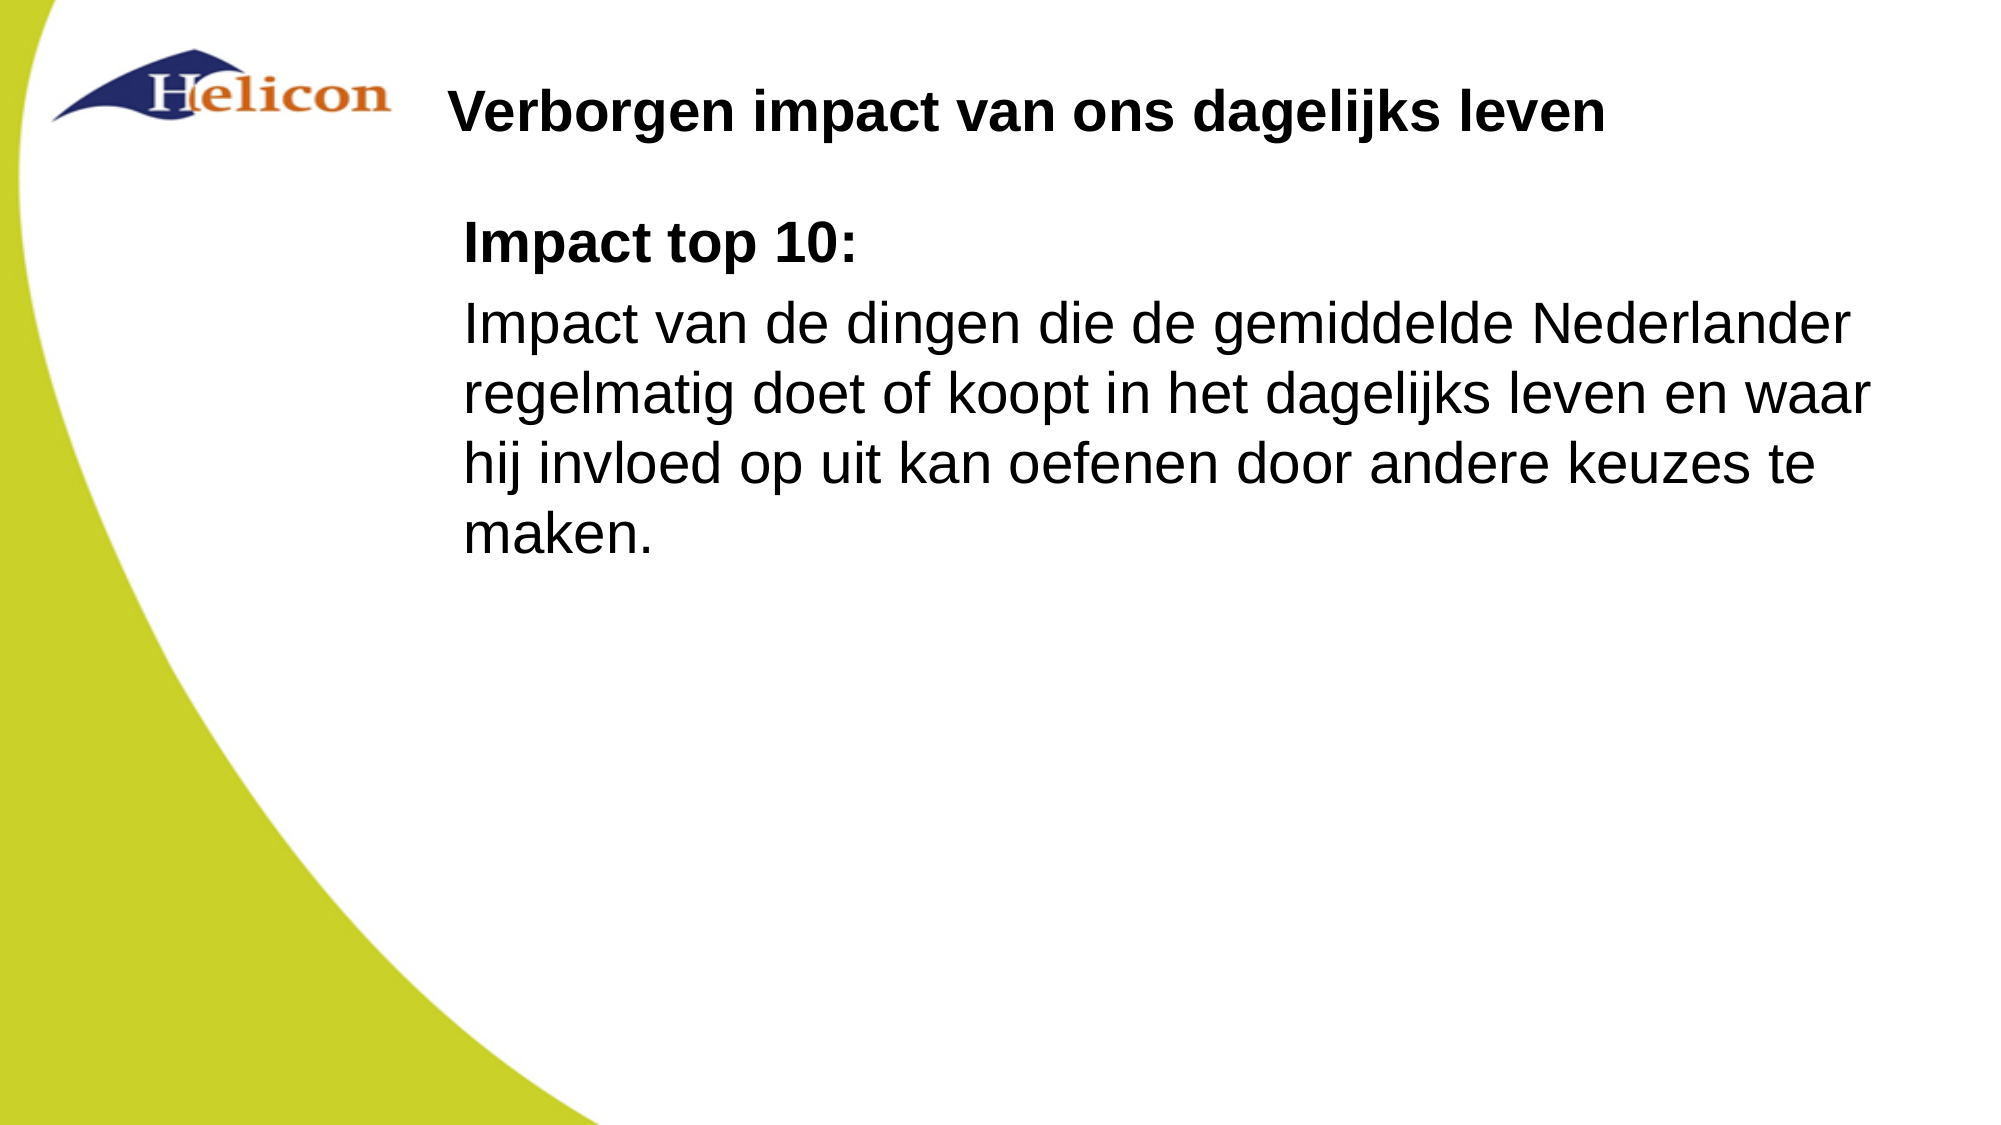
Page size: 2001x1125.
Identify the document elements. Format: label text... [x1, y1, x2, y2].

list Impact top 10: Impact van de dingen die de gemiddelde Nederlander regelmatig doet of koopt in het dagelijks leven en waar hij invloed op uit kan oefenen door andere keuzes te maken. [448, 196, 1900, 1005]
picture [0, 0, 2000, 1125]
title Verborgen impact van ons dagelijks leven [432, 54, 1887, 161]
